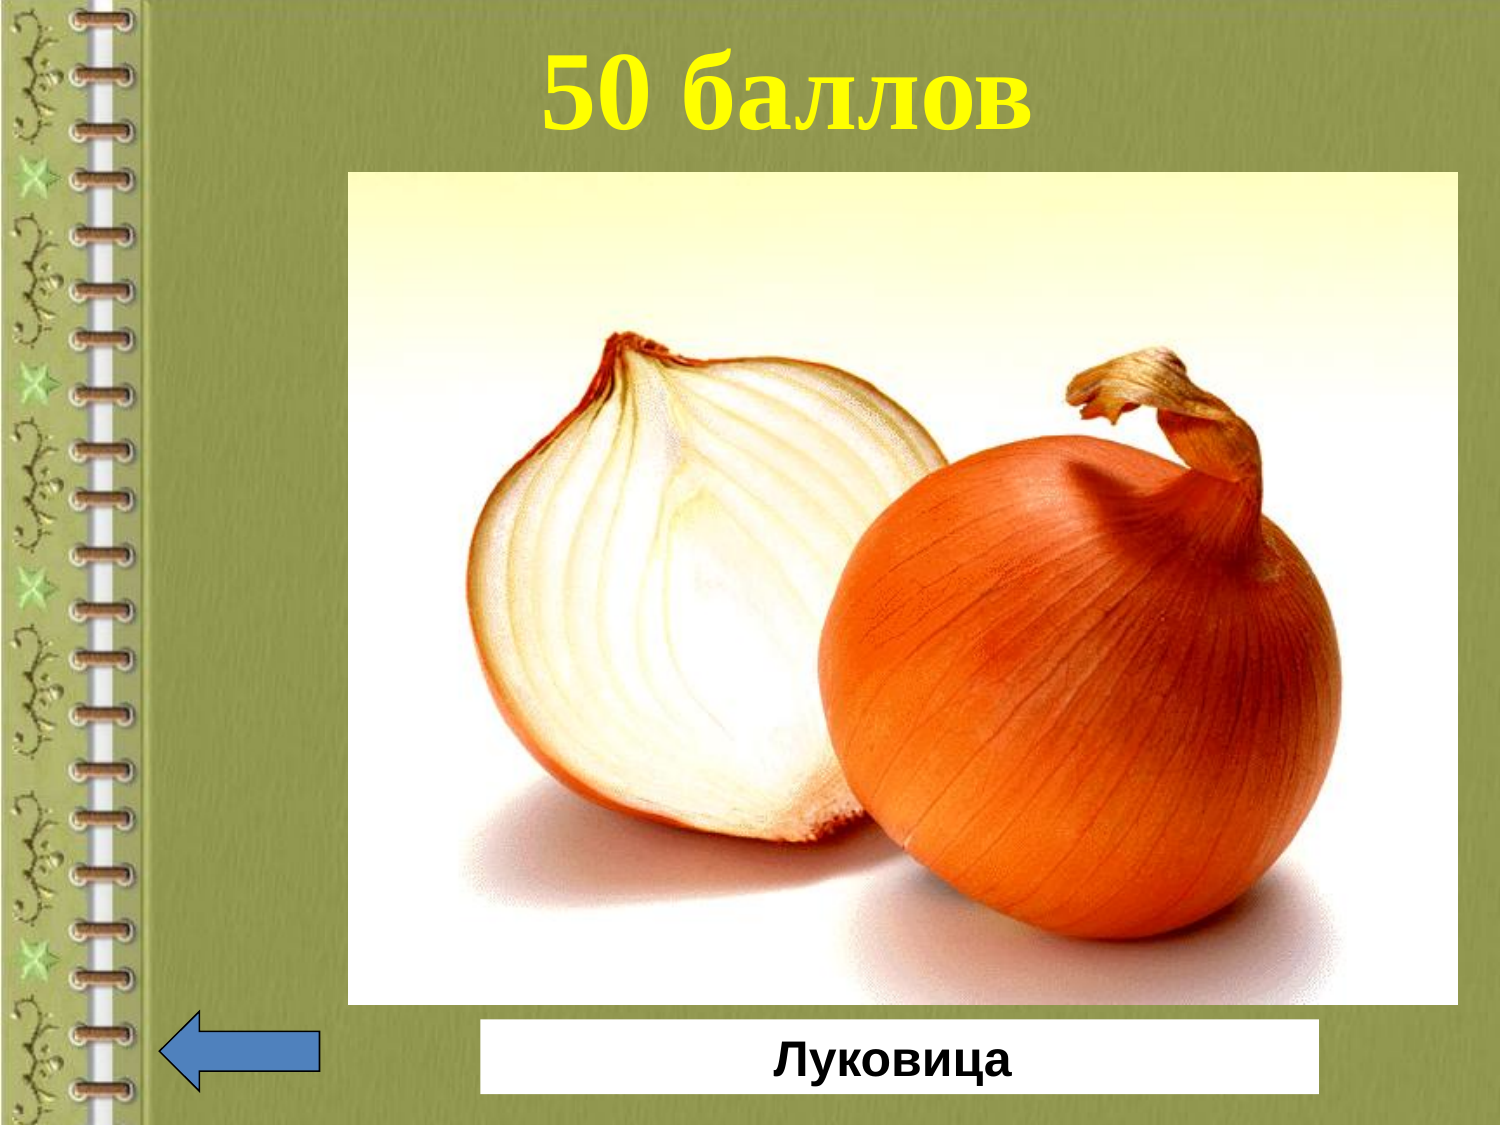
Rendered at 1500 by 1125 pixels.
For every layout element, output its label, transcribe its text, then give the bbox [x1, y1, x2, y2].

text_box Луковица [480, 1019, 1319, 1095]
title 50 баллов [111, 42, 1463, 127]
text_box [159, 1011, 320, 1092]
picture [0, 0, 1500, 1125]
